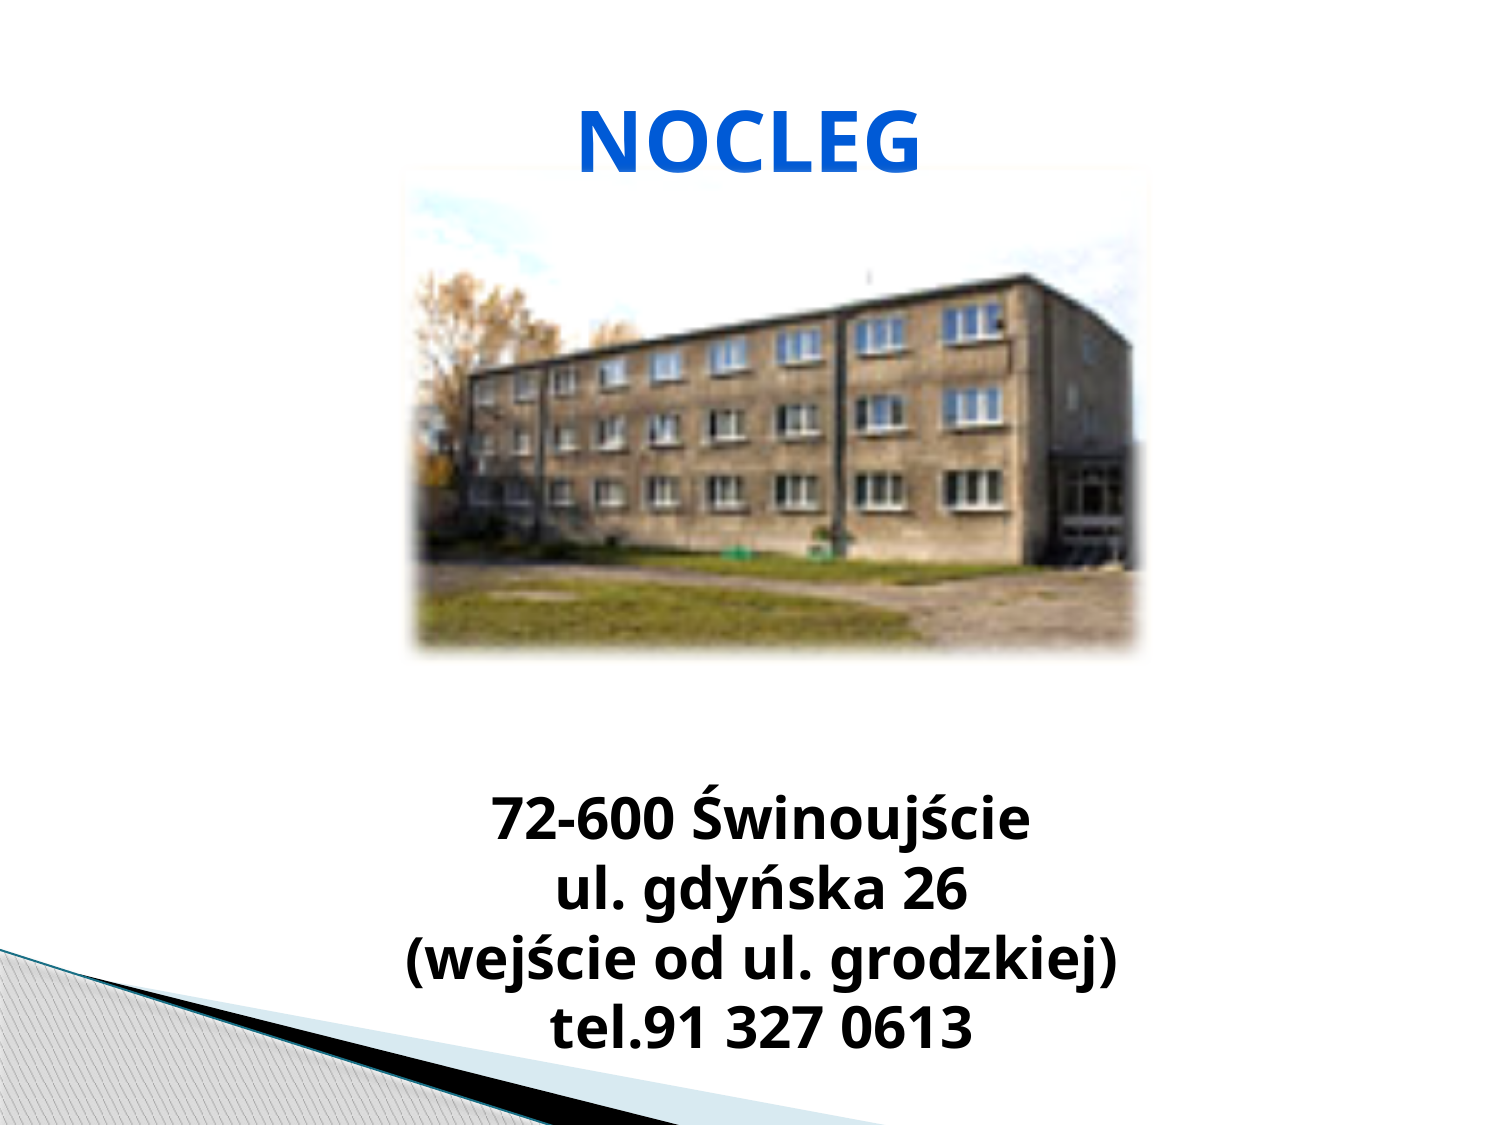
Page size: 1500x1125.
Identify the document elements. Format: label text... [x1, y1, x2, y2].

title Nocleg [75, 45, 1425, 233]
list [398, 163, 1153, 667]
text_box 72-600 Świnoujście ul. gdyńska 26 (wejście od ul. grodzkiej) tel.91 327 0613 [386, 773, 1137, 1114]
